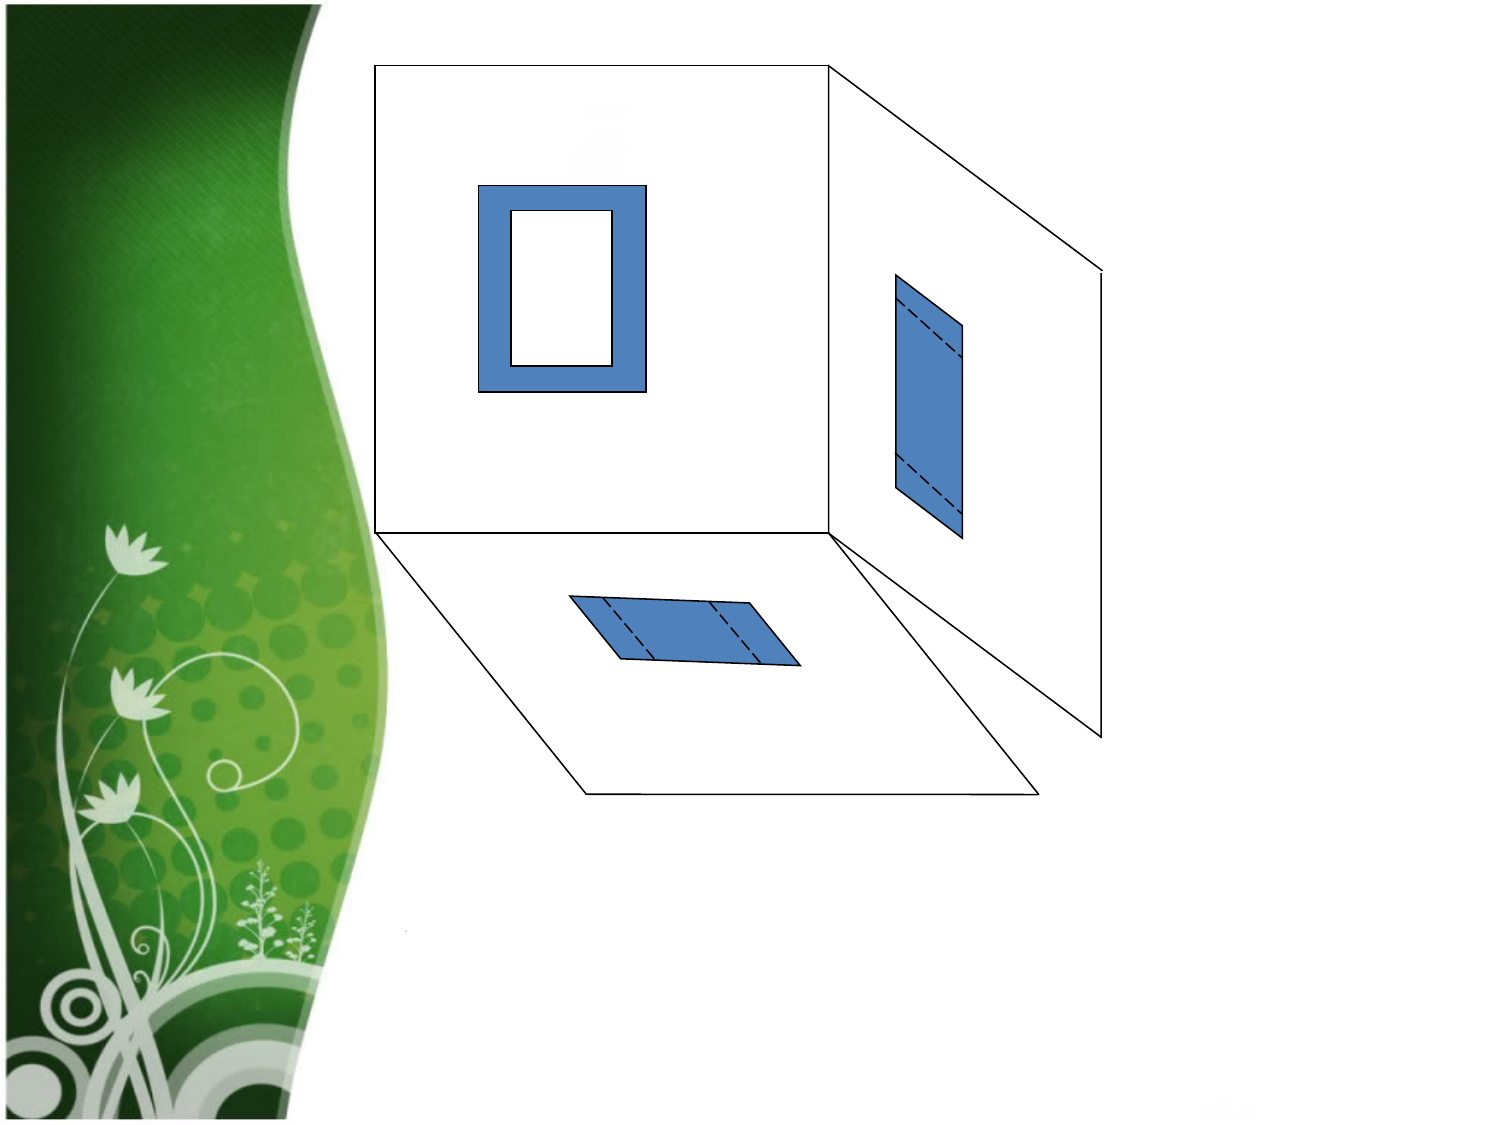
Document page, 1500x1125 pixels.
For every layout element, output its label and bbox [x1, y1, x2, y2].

text_box [478, 185, 647, 393]
text_box [374, 65, 828, 533]
text_box [569, 596, 801, 666]
text_box [895, 275, 963, 539]
picture [0, 0, 1500, 1125]
